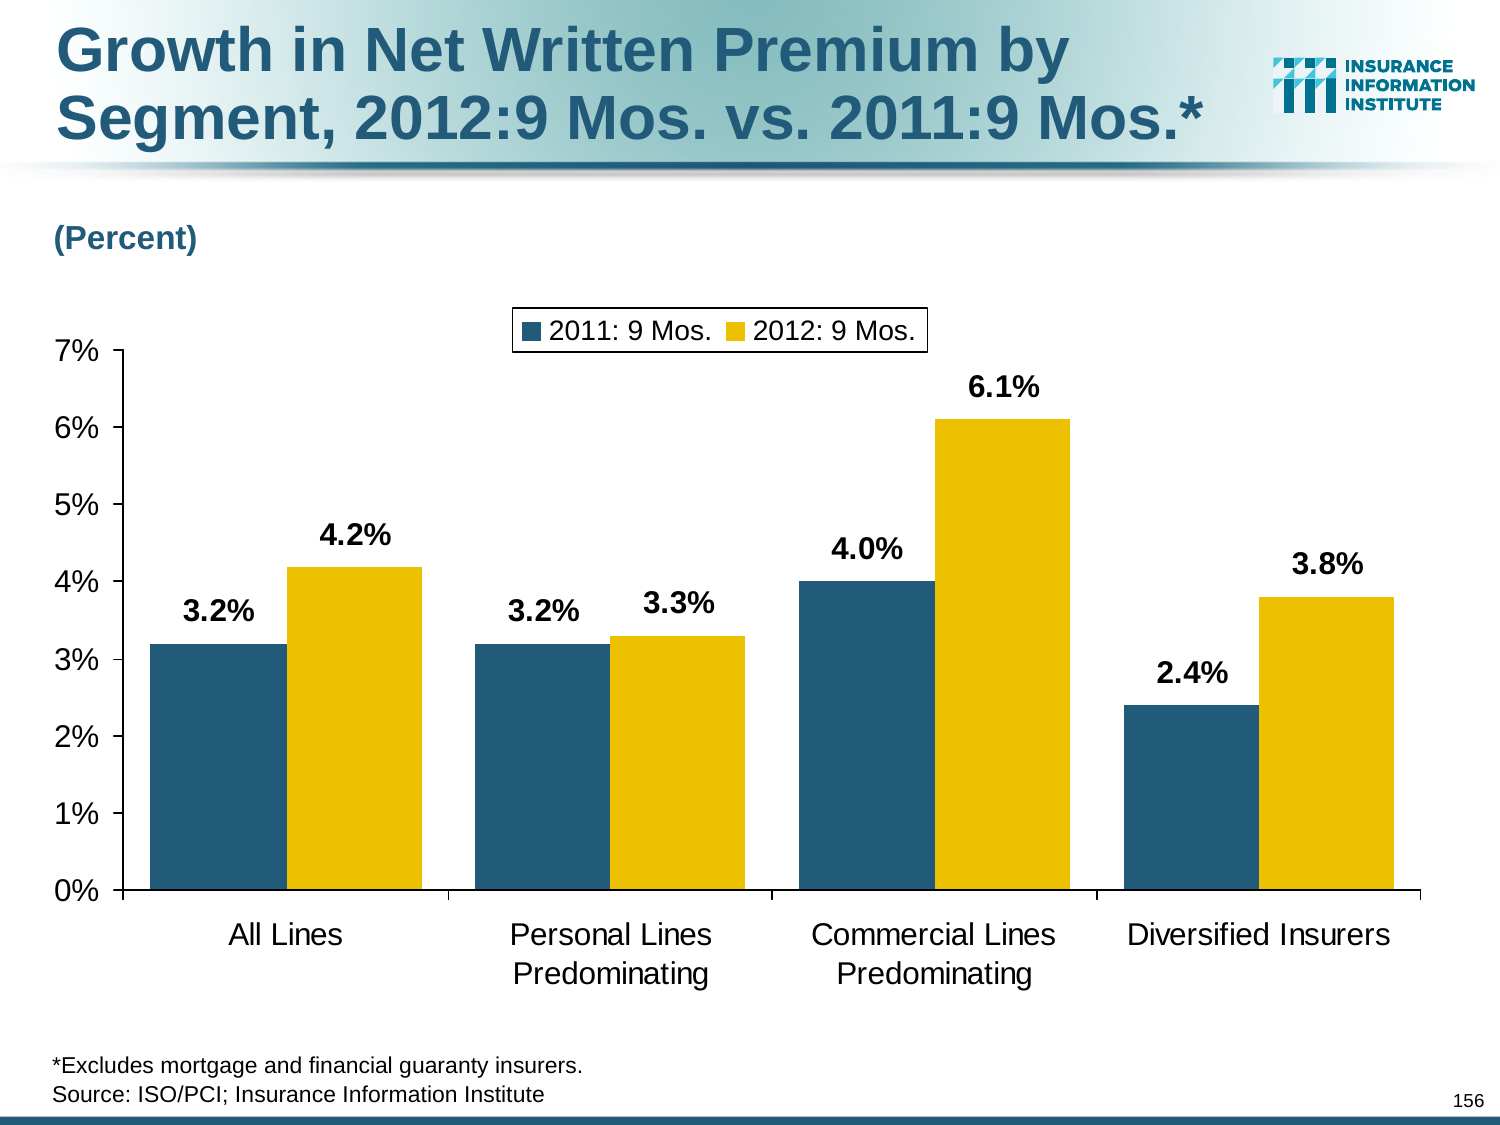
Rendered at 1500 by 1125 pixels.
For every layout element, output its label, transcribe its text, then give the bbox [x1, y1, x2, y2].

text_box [41, 295, 1435, 1008]
text_box (Percent) [53, 220, 1403, 257]
picture [0, 0, 1500, 189]
slide_number 156 [1410, 1091, 1485, 1112]
text_box *Excludes mortgage and financial guaranty insurers. Source: ISO/PCI; Insurance Information Institute [0, 992, 602, 1125]
title Growth in Net Written Premium by Segment, 2012:9 Mos. vs. 2011:9 Mos.* [48, 14, 1264, 157]
